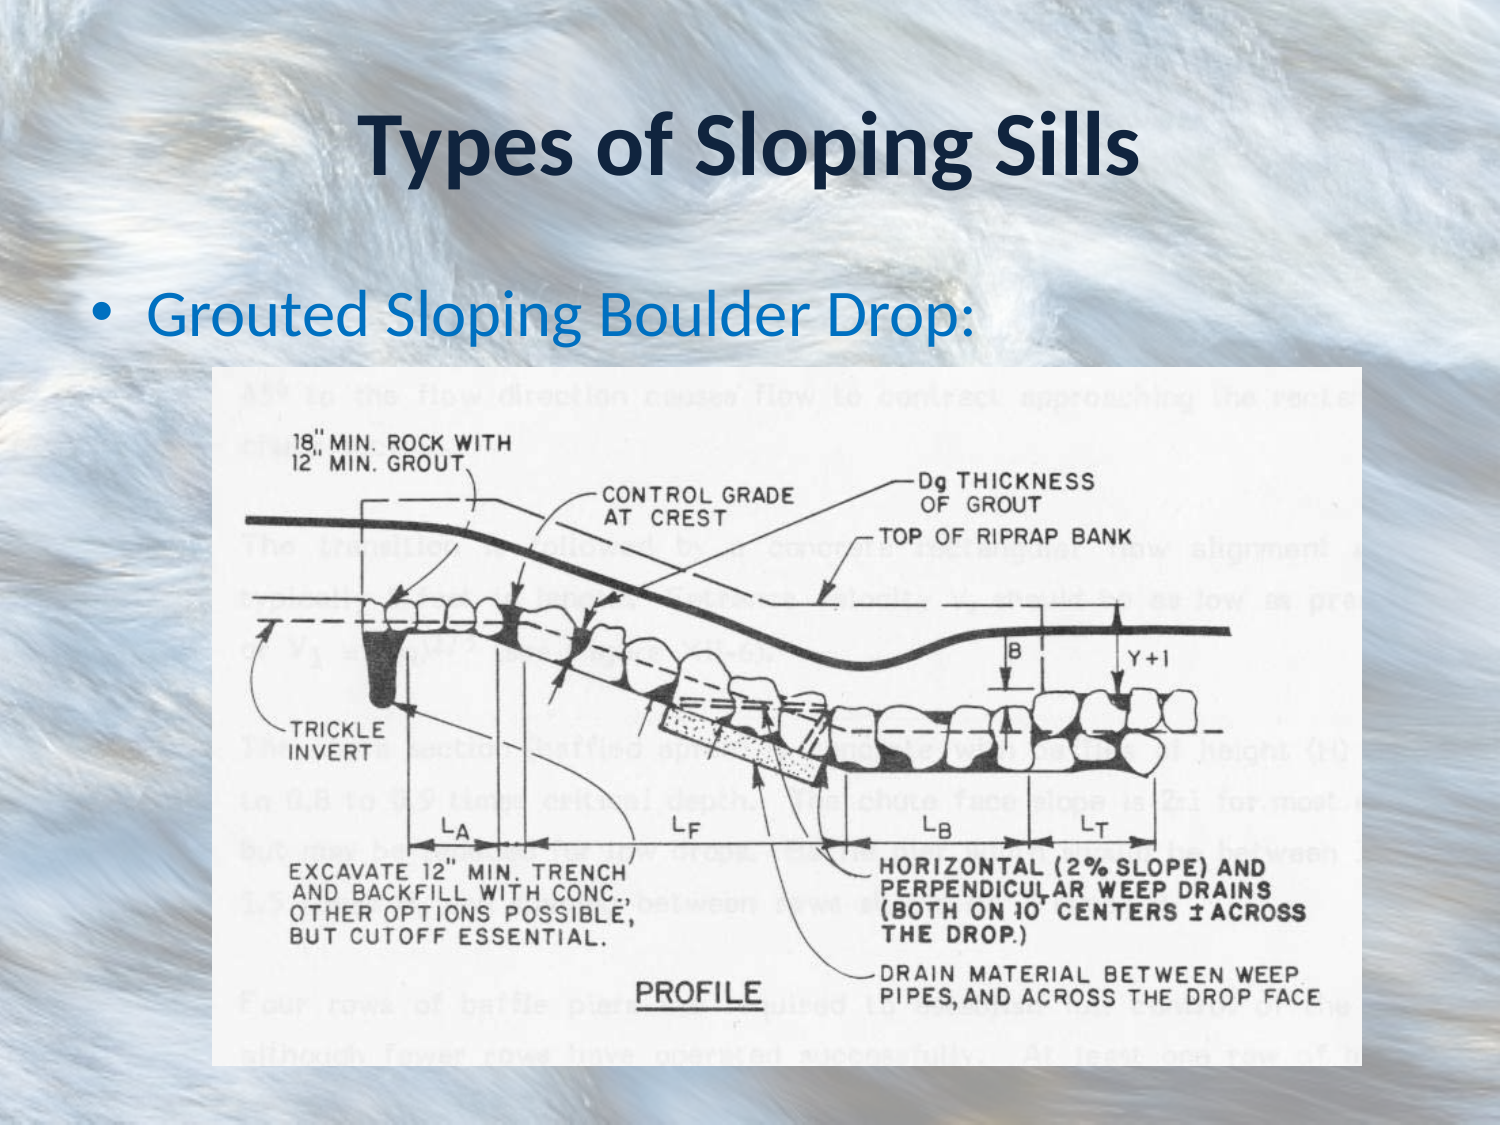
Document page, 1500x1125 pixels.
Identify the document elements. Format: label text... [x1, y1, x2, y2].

list Grouted Sloping Boulder Drop: [74, 262, 1426, 1006]
title Types of Sloping Sills [74, 44, 1426, 233]
picture [212, 367, 1362, 1066]
